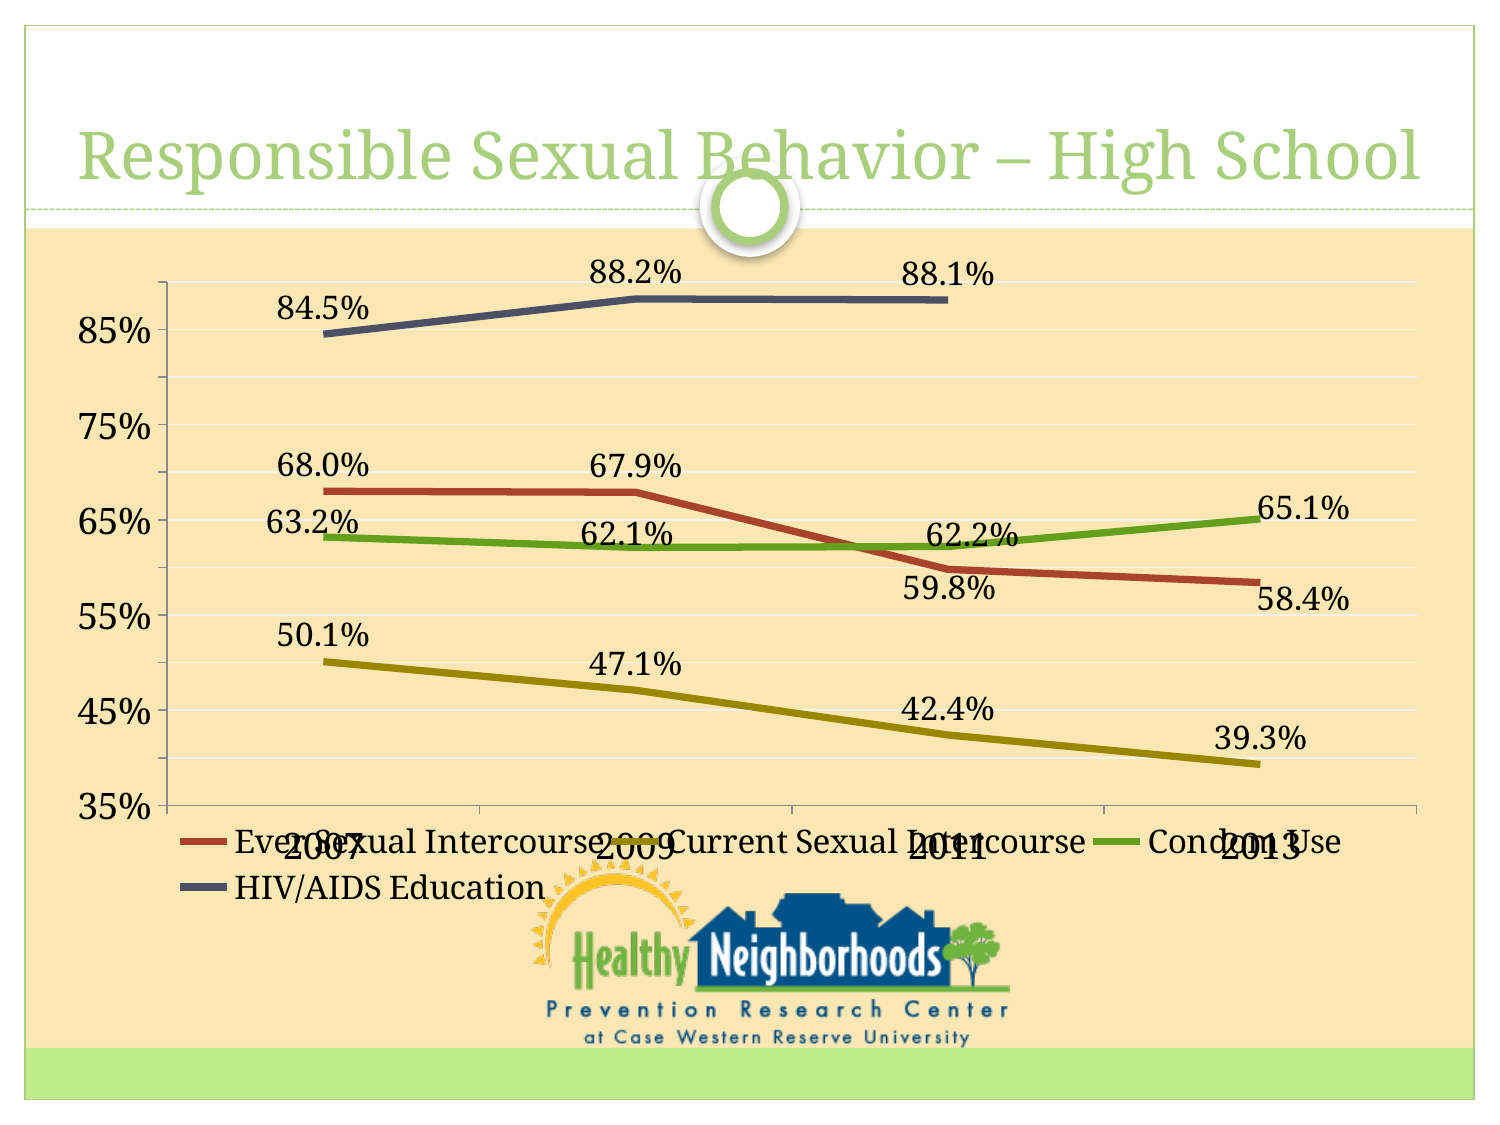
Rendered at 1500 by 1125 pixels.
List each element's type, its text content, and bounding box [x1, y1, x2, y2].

picture [501, 951, 1046, 1060]
title Responsible Sexual Behavior – High School [49, 37, 1450, 200]
chart [49, 250, 1445, 951]
